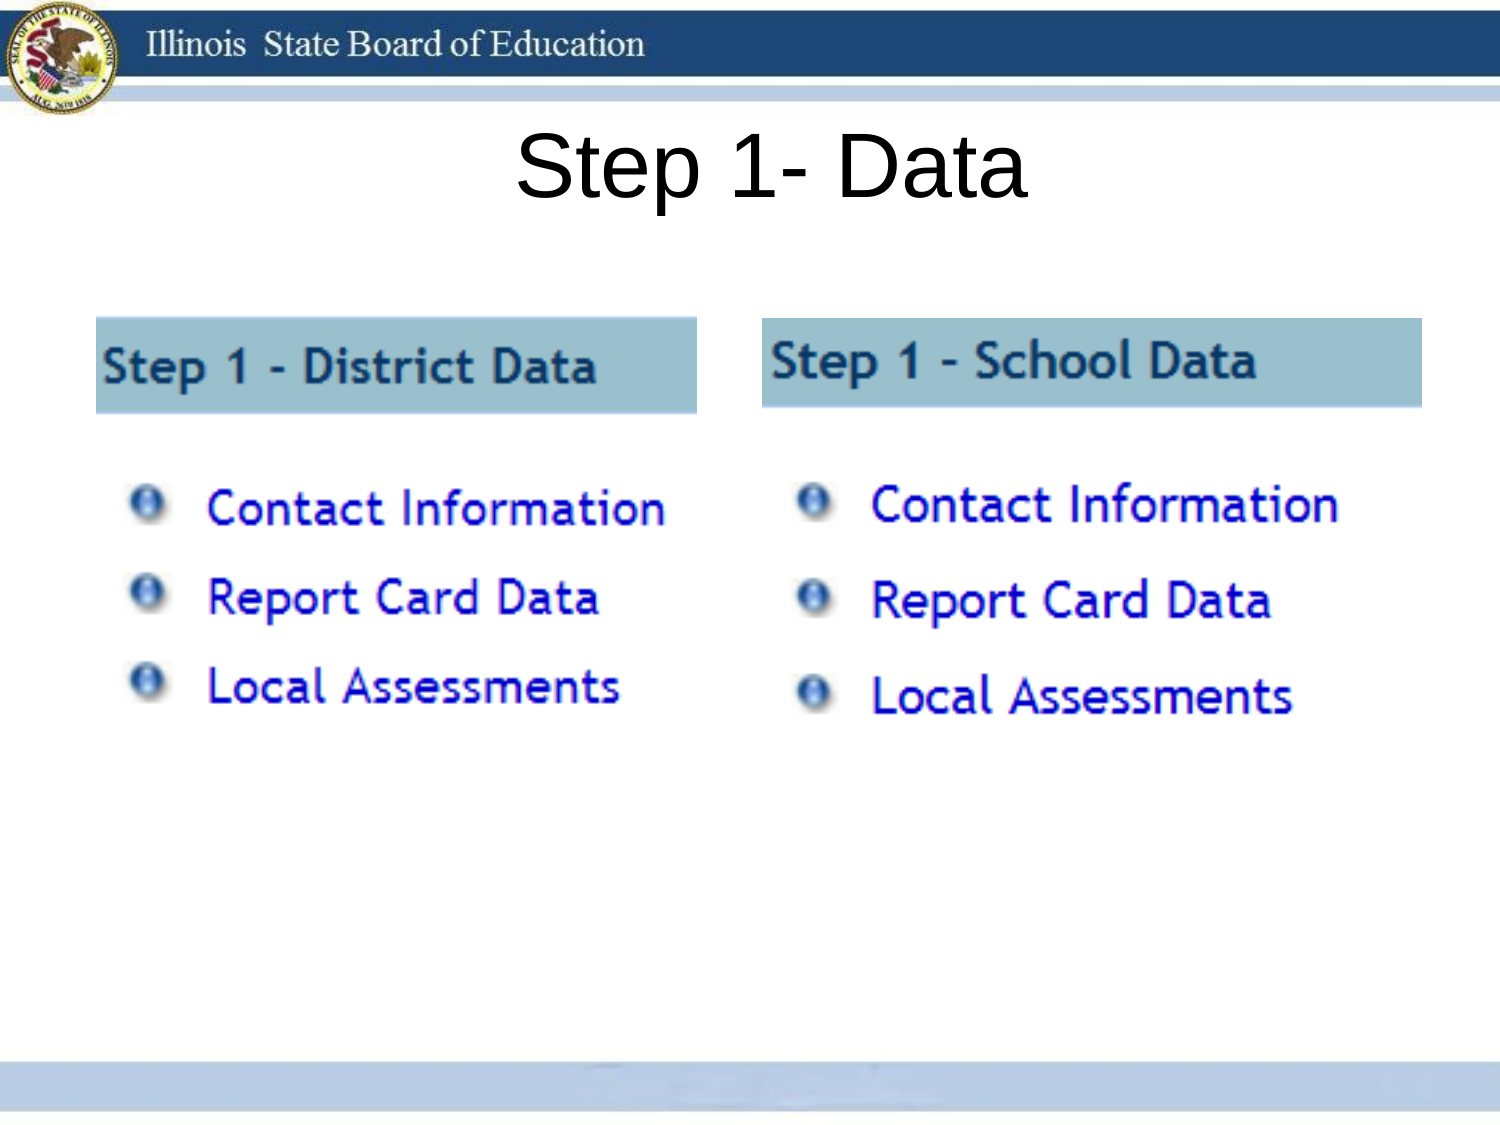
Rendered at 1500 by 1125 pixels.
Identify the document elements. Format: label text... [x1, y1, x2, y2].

picture [0, 0, 1500, 1125]
title Step 1- Data [96, 99, 1447, 222]
